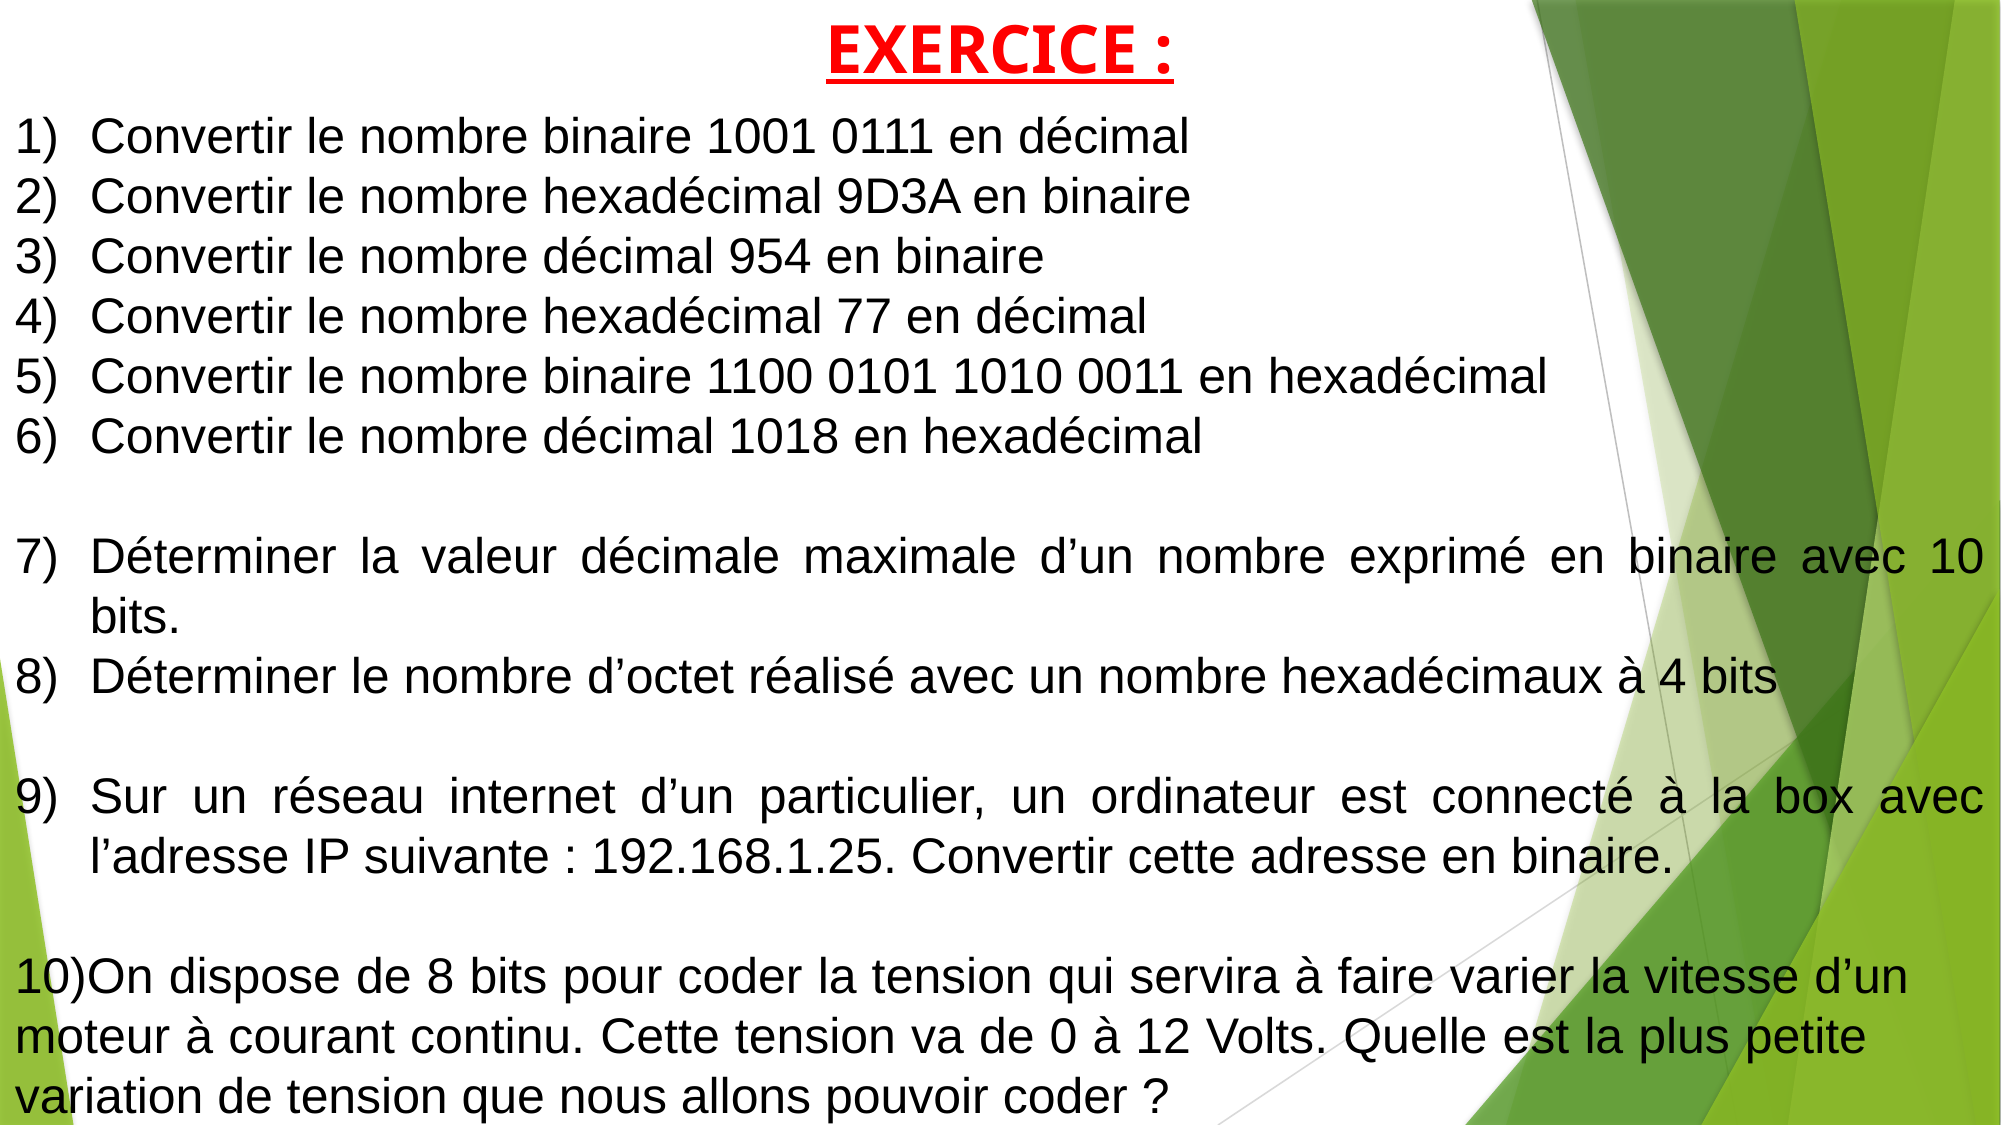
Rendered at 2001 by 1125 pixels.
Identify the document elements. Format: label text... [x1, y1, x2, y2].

text_box EXERCICE : [0, 0, 2000, 95]
text_box Convertir le nombre binaire 1001 0111 en décimal Convertir le nombre hexadécimal 9D3A en binaire Convertir le nombre décimal 954 en binaire Convertir le nombre hexadécimal 77 en décimal Convertir le nombre binaire 1100 0101 1010 0011 en hexadécimal Convertir le nombre décimal 1018 en hexadécimal Déterminer la valeur décimale maximale d’un nombre exprimé en binaire avec 10 bits. Déterminer le nombre d’octet réalisé avec un nombre hexadécimaux à 4 bits Sur un réseau internet d’un particulier, un ordinateur est connecté à la box avec l’adresse IP suivante : 192.168.1.25. Convertir cette adresse en binaire. 10)On dispose de 8 bits pour coder la tension qui servira à faire varier la vitesse d’un moteur à courant continu. Cette tension va de 0 à 12 Volts. Quelle est la plus petite variation de tension que nous allons pouvoir coder ? [0, 95, 2000, 1125]
